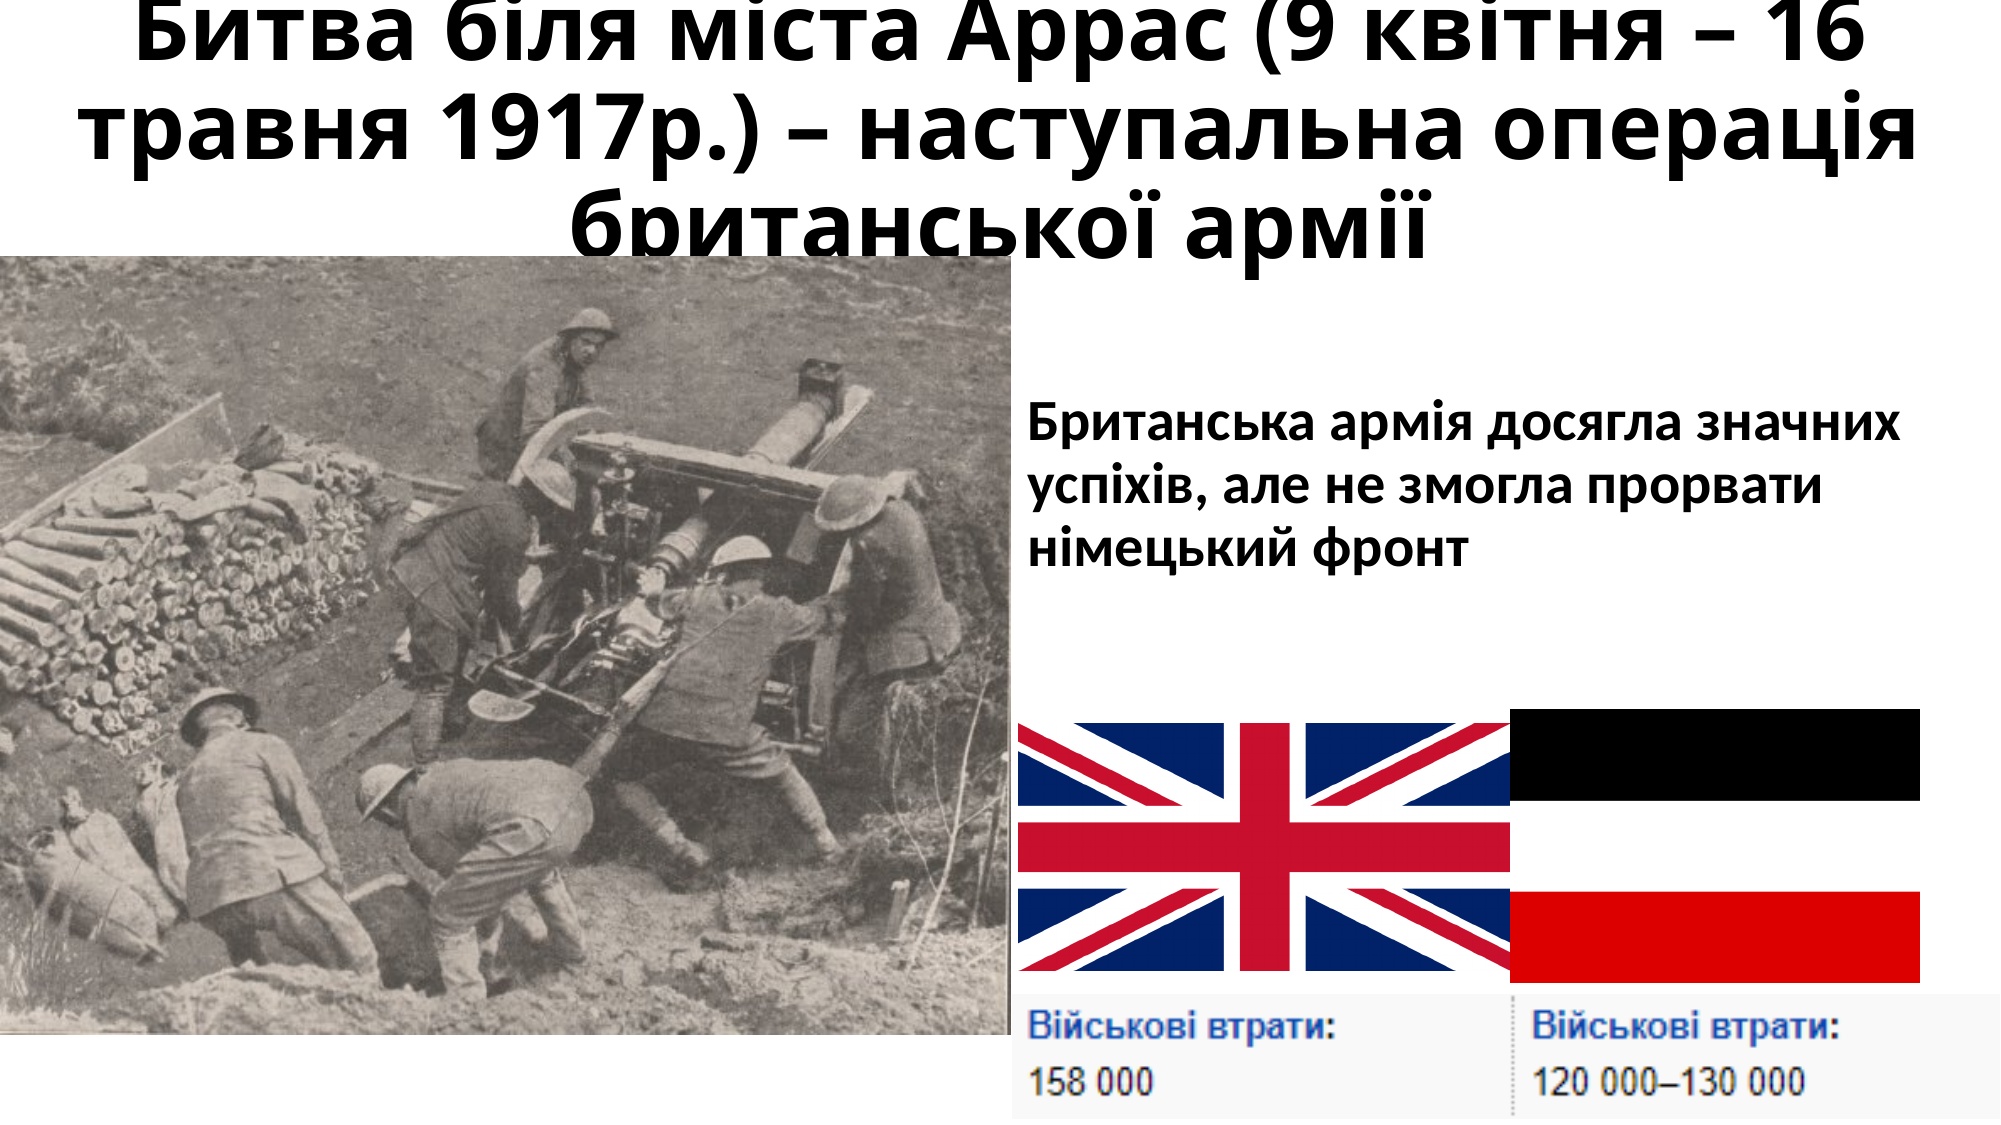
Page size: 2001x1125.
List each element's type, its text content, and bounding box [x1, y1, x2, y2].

list Британська армія досягла значних успіхів, але не змогла прорвати німецький фронт [1012, 382, 2000, 598]
title Битва біля міста Аррас (9 квітня – 16 травня 1917р.) – наступальна операція британської армії [0, 3, 2000, 257]
picture [1018, 709, 1920, 983]
picture [1012, 994, 2000, 1119]
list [0, 256, 1011, 1035]
